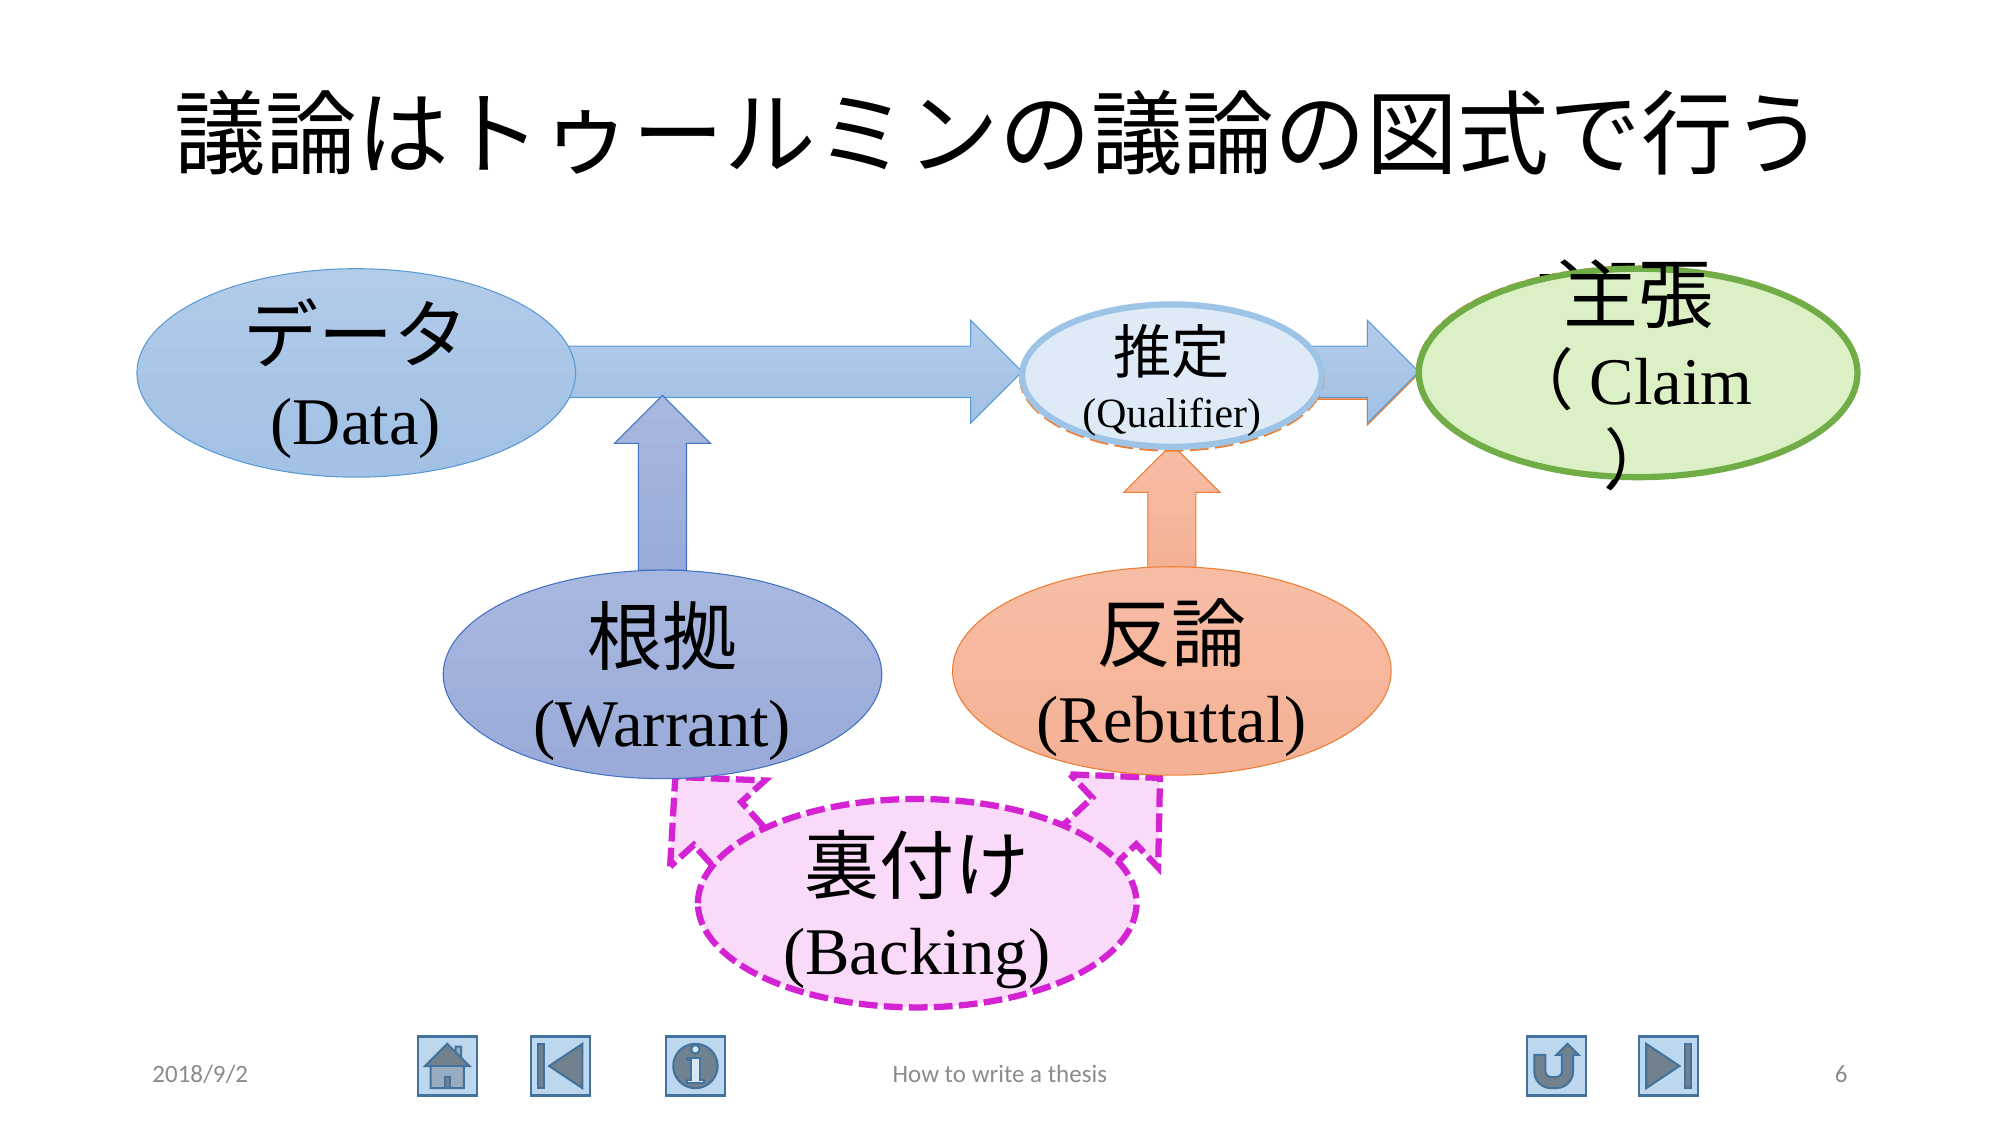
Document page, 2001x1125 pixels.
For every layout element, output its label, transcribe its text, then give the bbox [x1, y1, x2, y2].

title 議論はトゥールミンの議論の図式で行う [137, 59, 1863, 216]
text_box 主張 （Claim） [1418, 268, 1858, 478]
text_box [569, 319, 1022, 425]
text_box [1062, 773, 1162, 871]
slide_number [137, 1042, 588, 1103]
text_box [1309, 319, 1417, 425]
footer How to write a thesis [662, 1042, 1338, 1103]
text_box [669, 777, 768, 868]
text_box 反論 (Rebuttal) [952, 566, 1392, 776]
slide_number 6 [1412, 1042, 1863, 1103]
text_box 裏付け (Backing) [697, 798, 1138, 1008]
text_box データ (Data) [136, 268, 577, 478]
text_box [1122, 449, 1222, 566]
text_box [613, 394, 712, 570]
text_box 根拠 (Warrant) [442, 569, 883, 780]
text_box 推定 (Qualifier) [1021, 303, 1323, 448]
